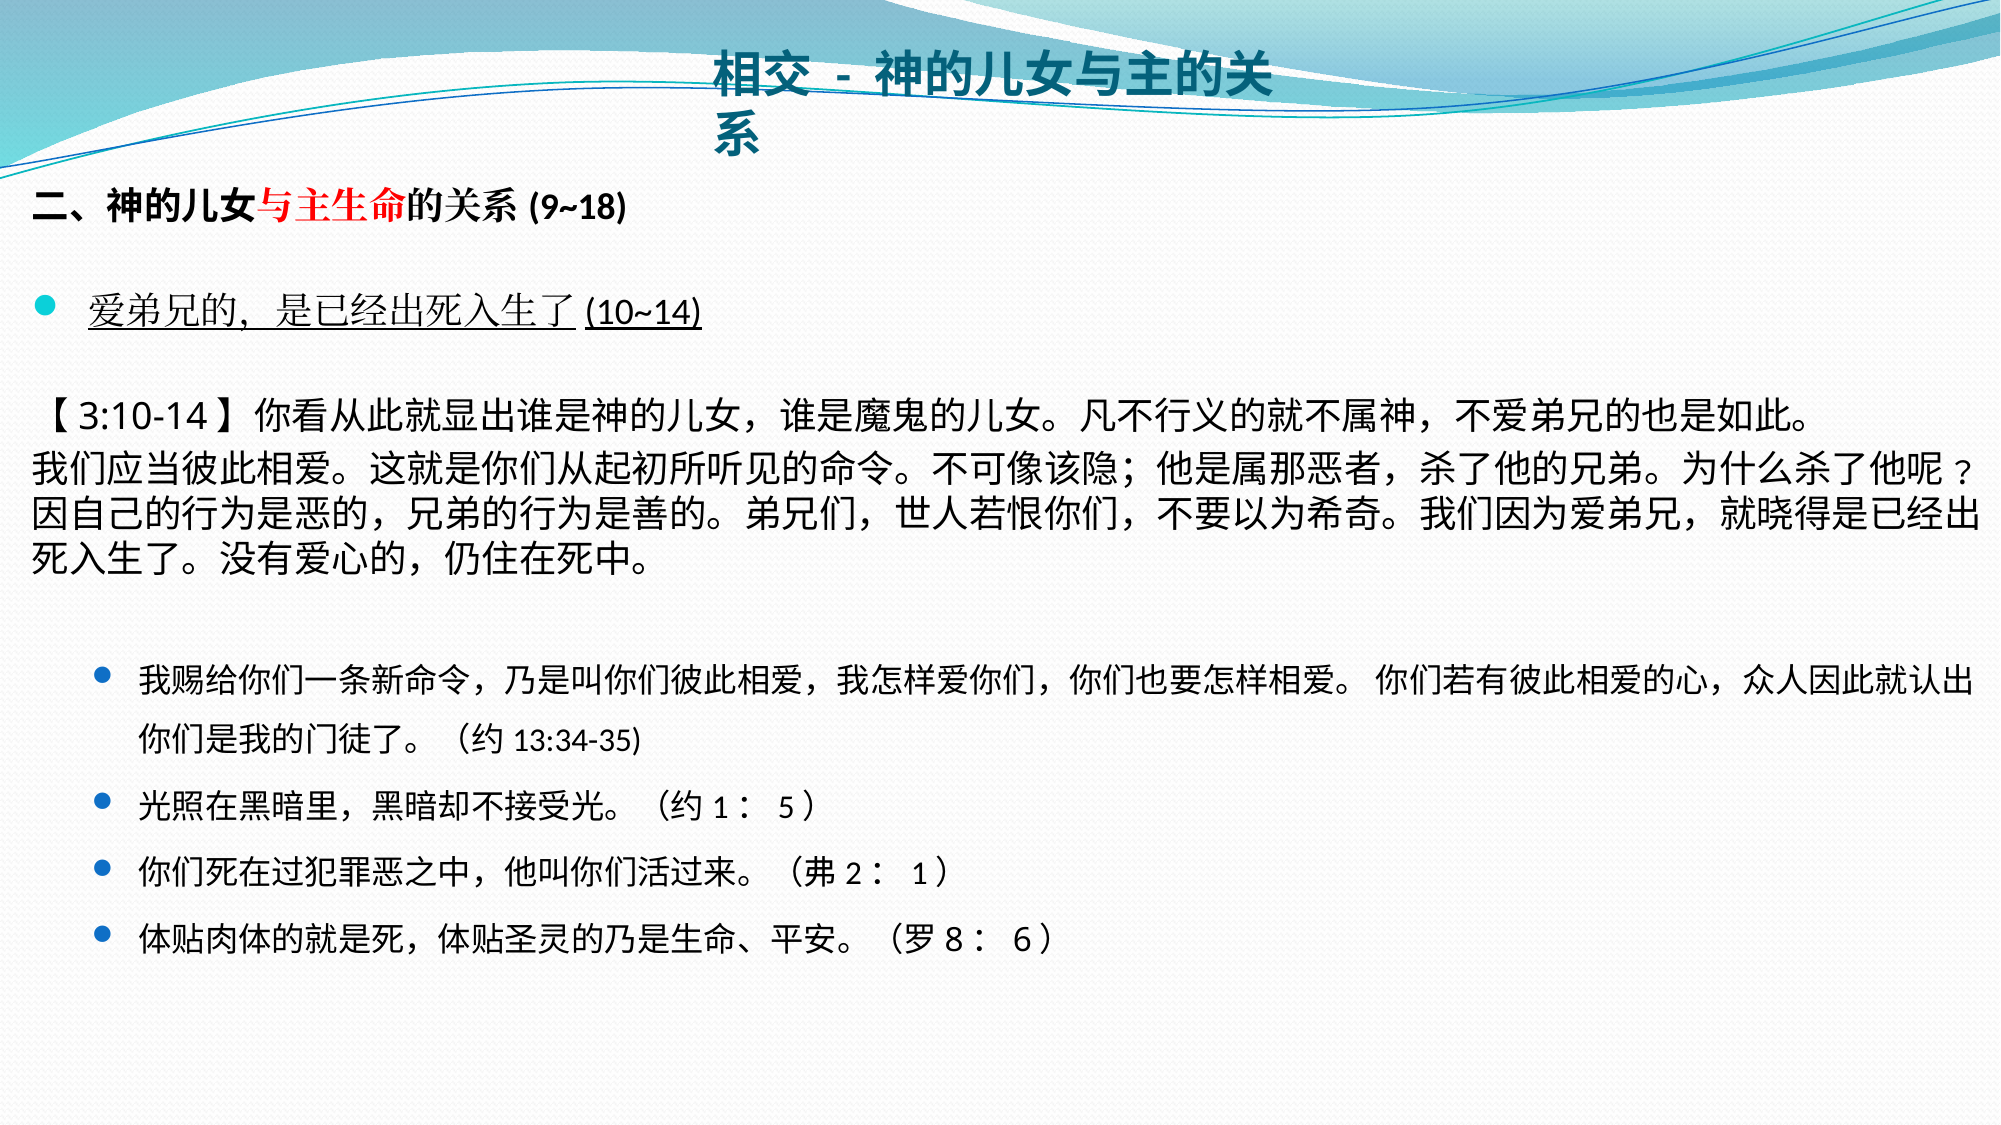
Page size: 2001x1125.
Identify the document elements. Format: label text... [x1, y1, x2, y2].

title 相交 - 神的儿女与主的关系 [712, 24, 1313, 163]
list 二、神的儿女与主生命的关系(9~18) 爱弟兄的，是已经出死入生了(10~14) 【3:10-14】你看从此就显出谁是神的儿女，谁是魔鬼的儿女。凡不行义的就不属神，不爱弟兄的也是如此。 我们应当彼此相爱。这就是你们从起初所听见的命令。不可像该隐；他是属那恶者，杀了他的兄弟。为什么杀了他呢﹖因自己的行为是恶的，兄弟的行为是善的。弟兄们，世人若恨你们，不要以为希奇。我们因为爱弟兄，就晓得是已经出死入生了。没有爱心的，仍住在死中。 我赐给你们一条新命令，乃是叫你们彼此相爱，我怎样爱你们，你们也要怎样相爱。 你们若有彼此相爱的心，众人因此就认出你们是我的门徒了。（约13:34-35) 光照在黑暗里，黑暗却不接受光。（约1：5） 你们死在过犯罪恶之中，他叫你们活过来。（弗2：1） 体贴肉体的就是死，体贴圣灵的乃是生命、平安。（罗8：6） [12, 174, 2000, 1125]
